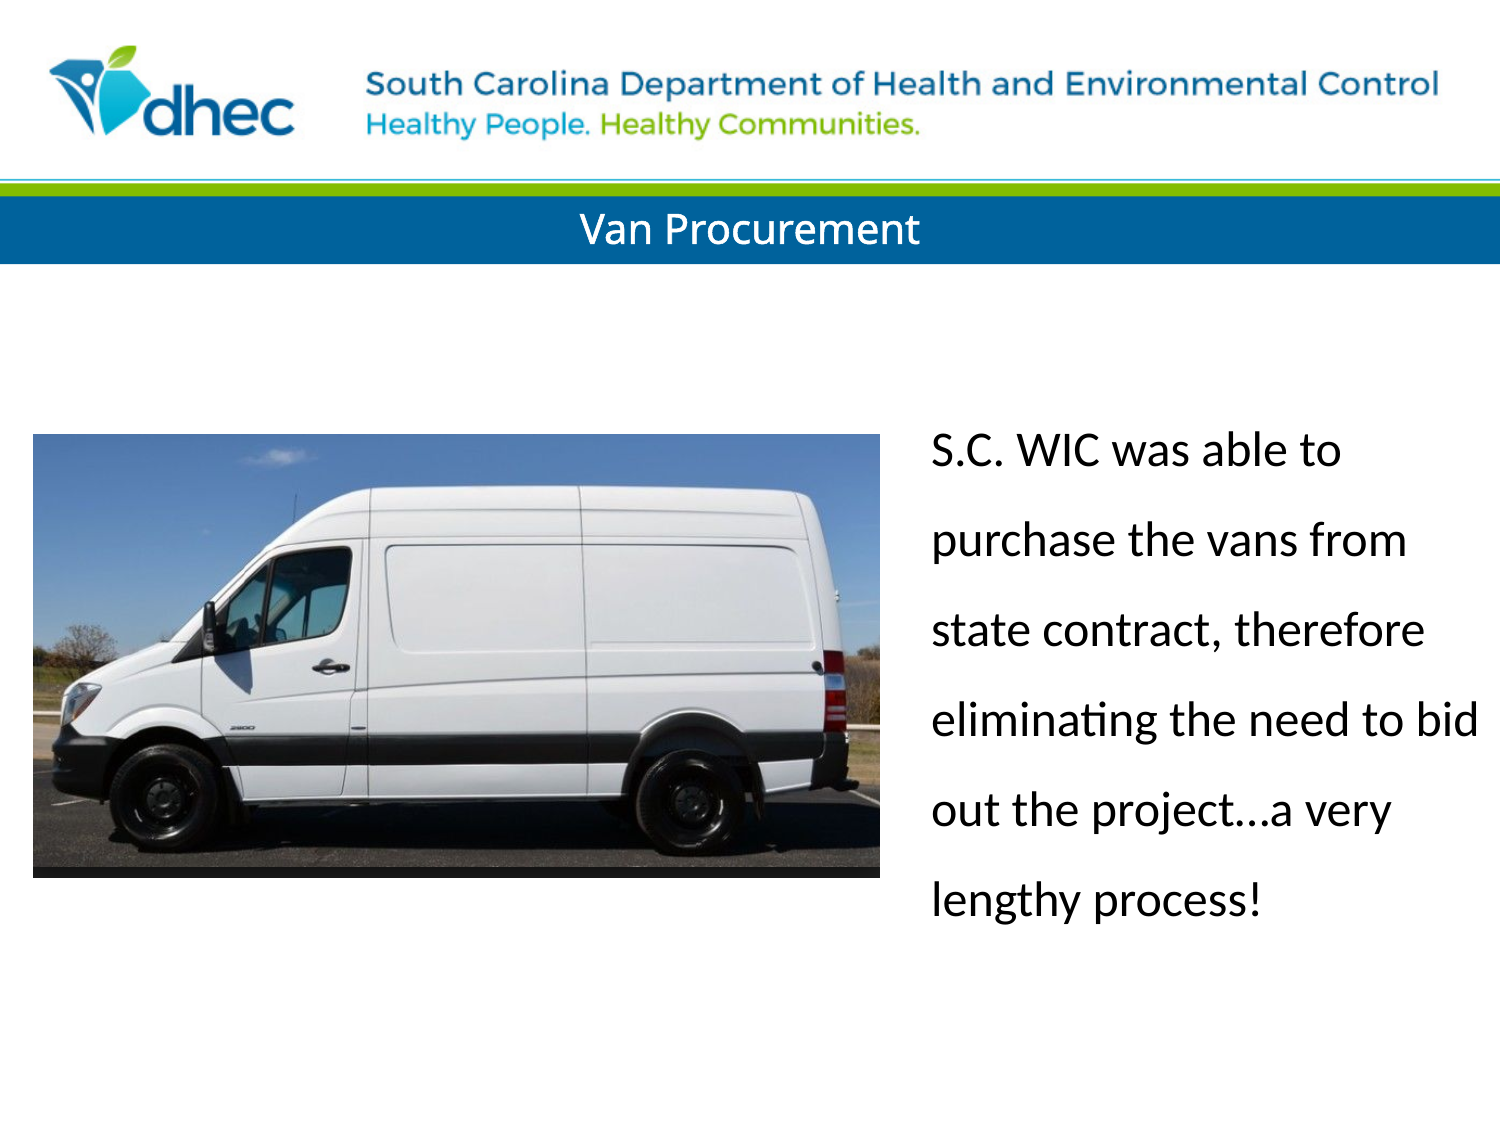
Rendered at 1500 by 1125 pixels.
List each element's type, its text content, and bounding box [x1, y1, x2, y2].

picture [0, 265, 1500, 1125]
picture [0, 0, 1500, 183]
text_box Van Procurement [0, 196, 1500, 265]
text_box [93, 384, 1407, 758]
text_box S.C. WIC was able to purchase the vans from state contract, therefore eliminating the need to bid out the project…a very lengthy process! [916, 378, 1500, 684]
